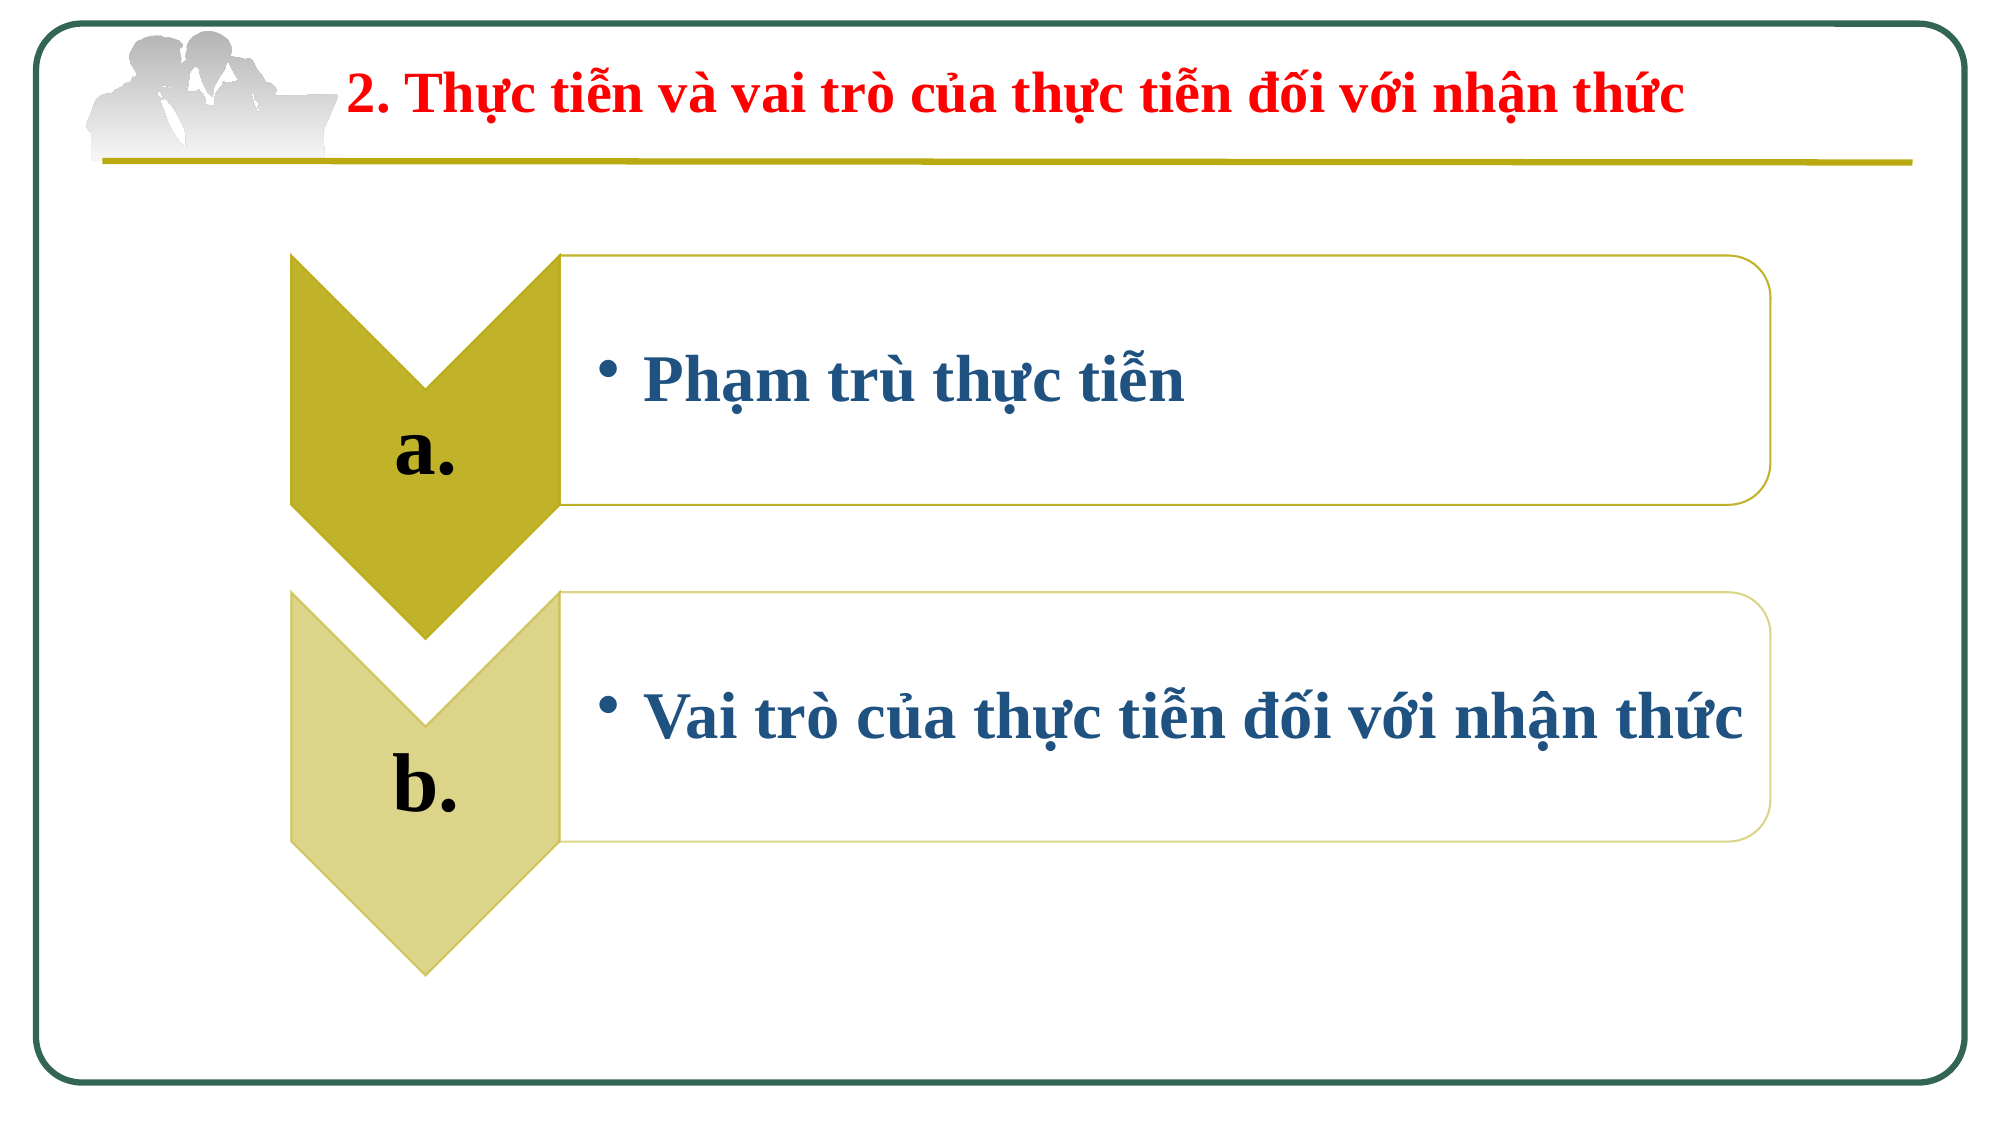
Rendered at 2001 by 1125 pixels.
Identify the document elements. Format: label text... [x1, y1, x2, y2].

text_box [291, 255, 1771, 976]
title 2. Thực tiễn và vai trò của thực tiễn đối với nhận thức [324, 42, 1709, 136]
